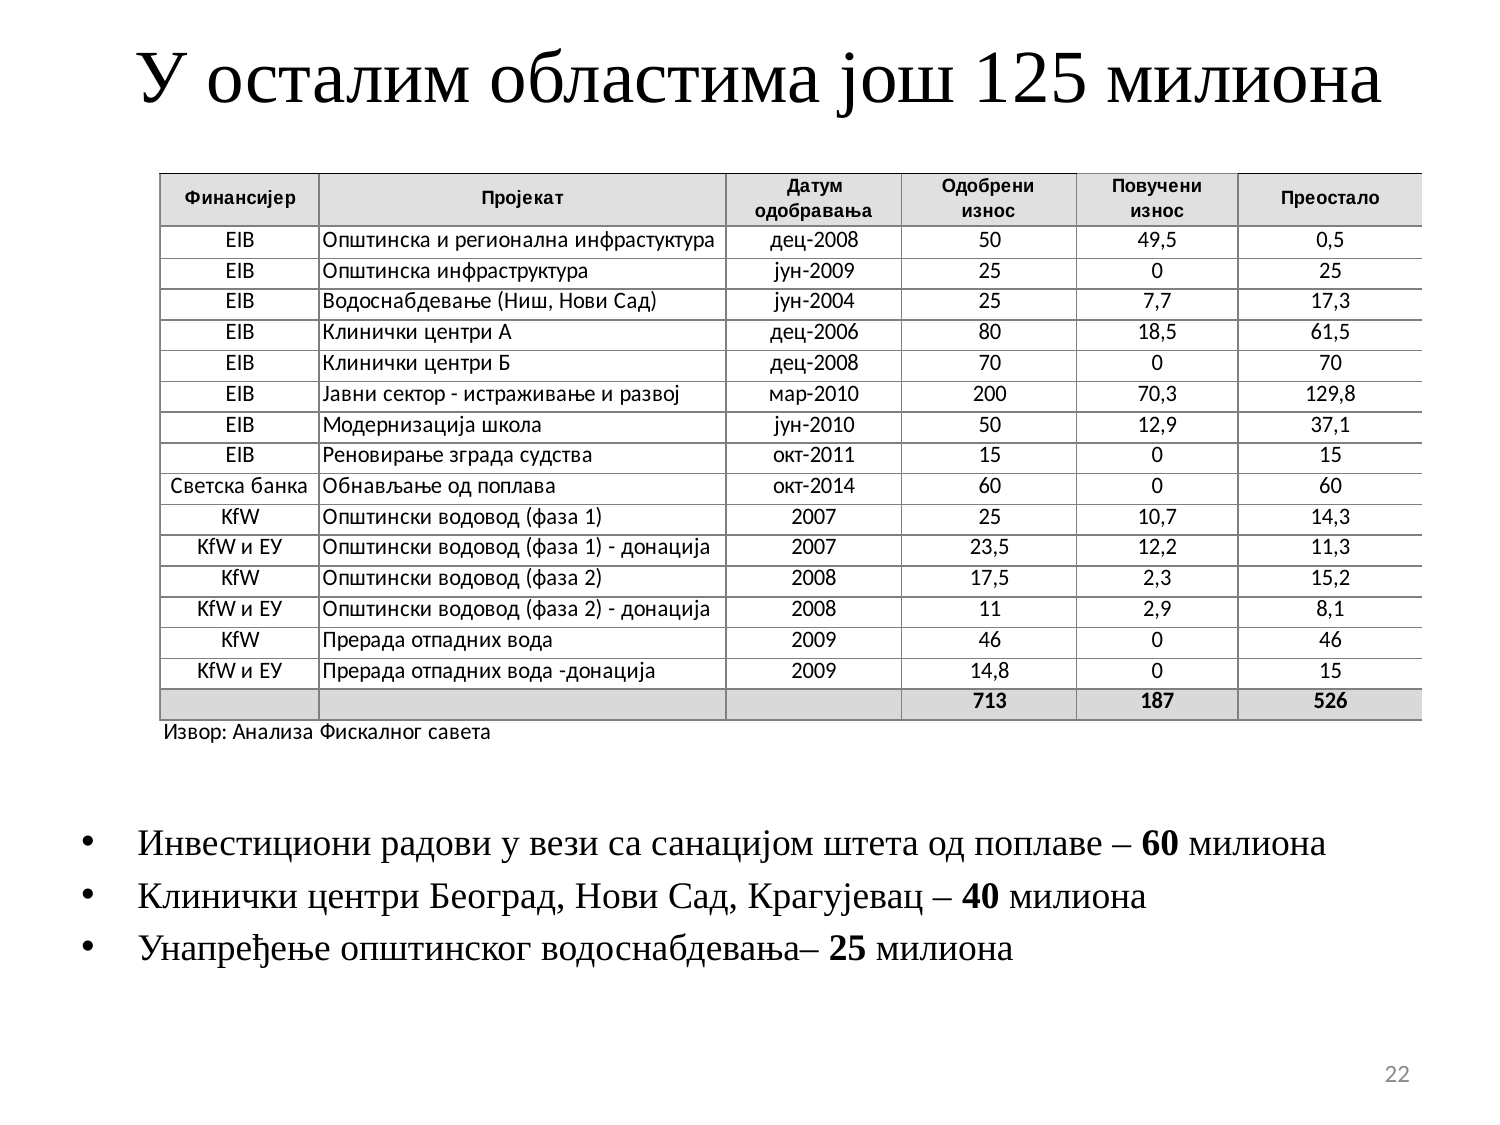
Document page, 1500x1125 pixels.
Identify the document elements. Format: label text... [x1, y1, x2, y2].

slide_number 22 [1074, 1042, 1425, 1103]
picture [159, 172, 1424, 752]
list Инвестициони радови у вези са санацијом штета од поплаве – 60 милиона Клинички центри Београд, Нови Сад, Крагујевац – 40 милиона Унапређење општинског водоснабдевања– 25 милиона [66, 810, 1417, 1053]
title У осталим областима још 125 милиона [83, 19, 1434, 126]
